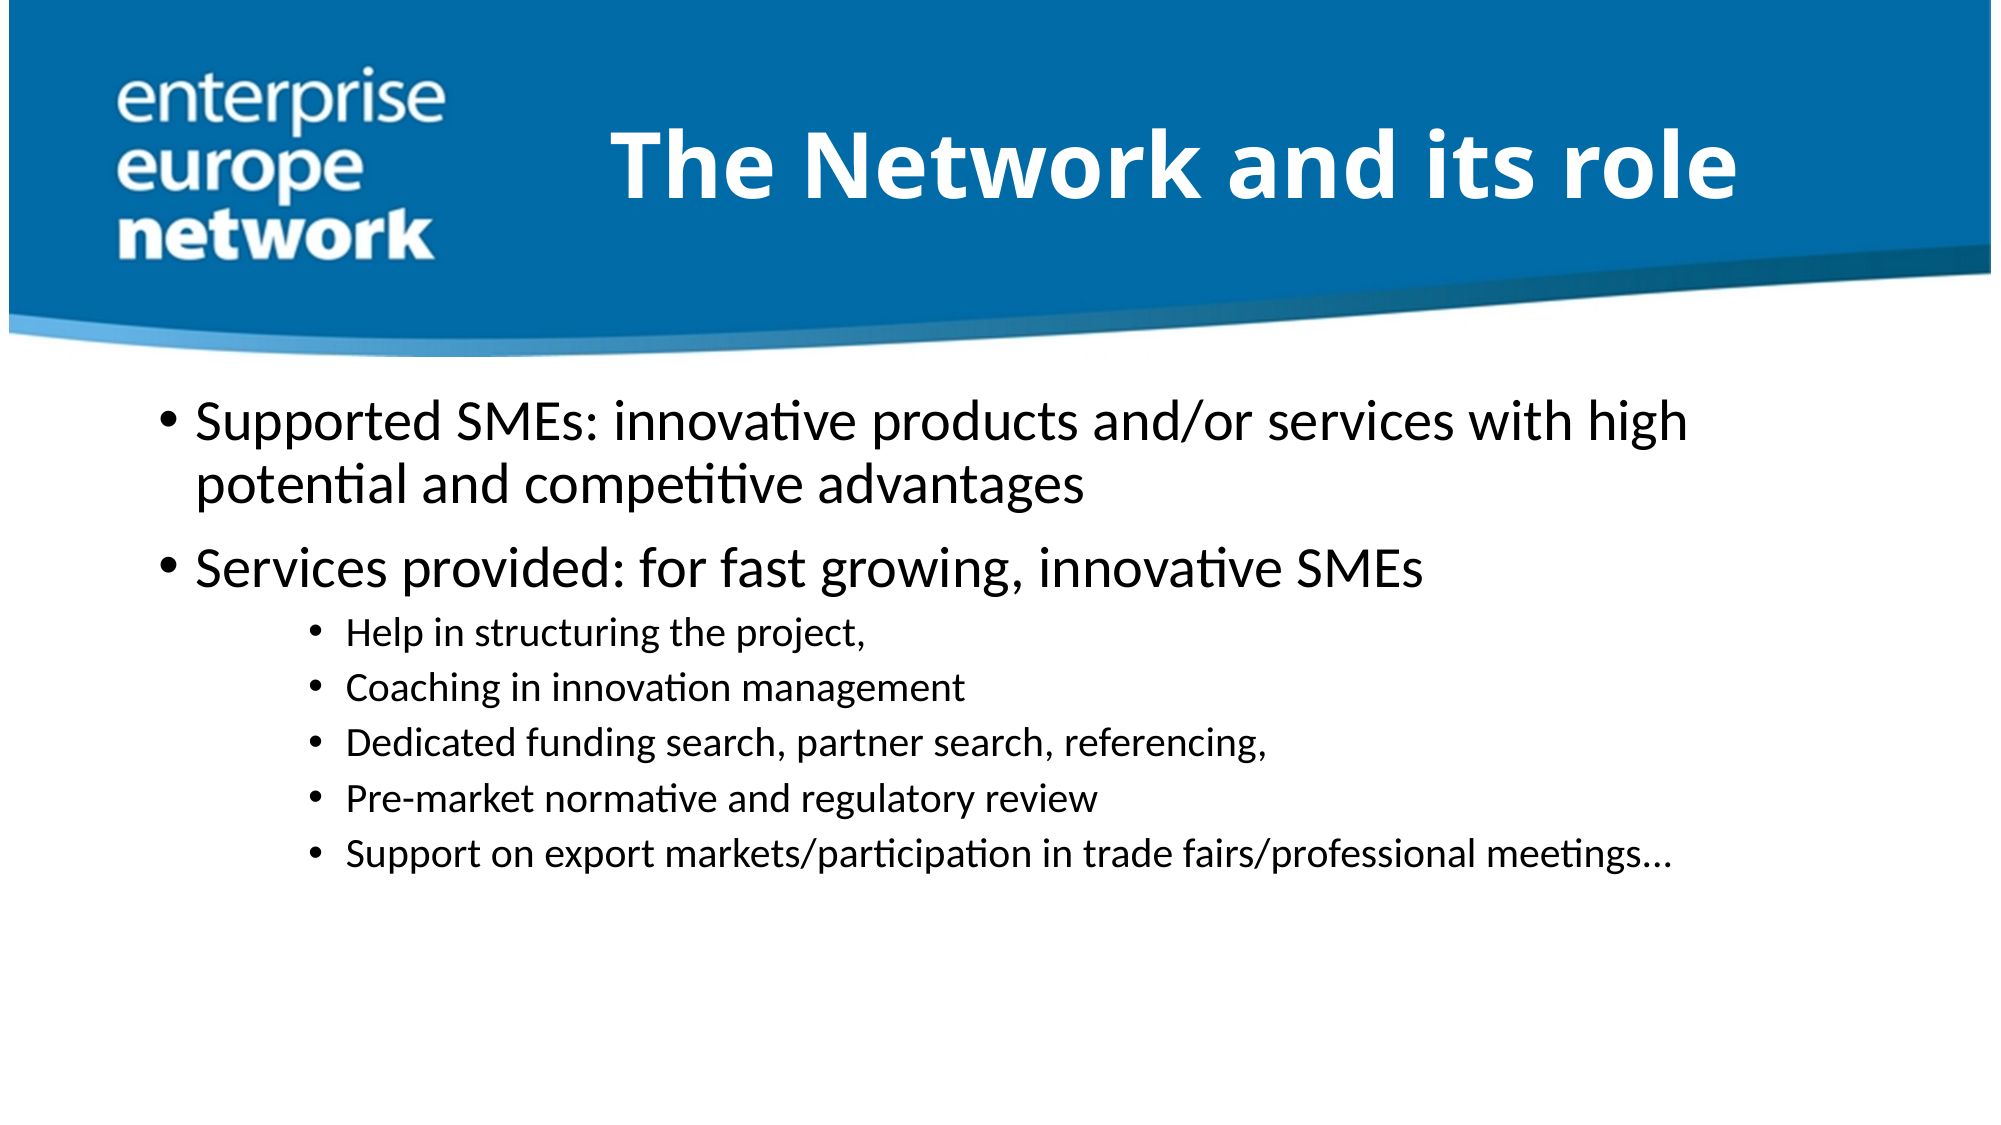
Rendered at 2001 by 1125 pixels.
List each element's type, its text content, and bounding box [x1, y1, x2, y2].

list Supported SMEs: innovative products and/or services with high potential and competitive advantages Services provided: for fast growing, innovative SMEs Help in structuring the project, Coaching in innovation management Dedicated funding search, partner search, referencing, Pre-market normative and regulatory review Support on export markets/participation in trade fairs/professional meetings... [143, 382, 1925, 1087]
picture [9, 0, 1991, 357]
